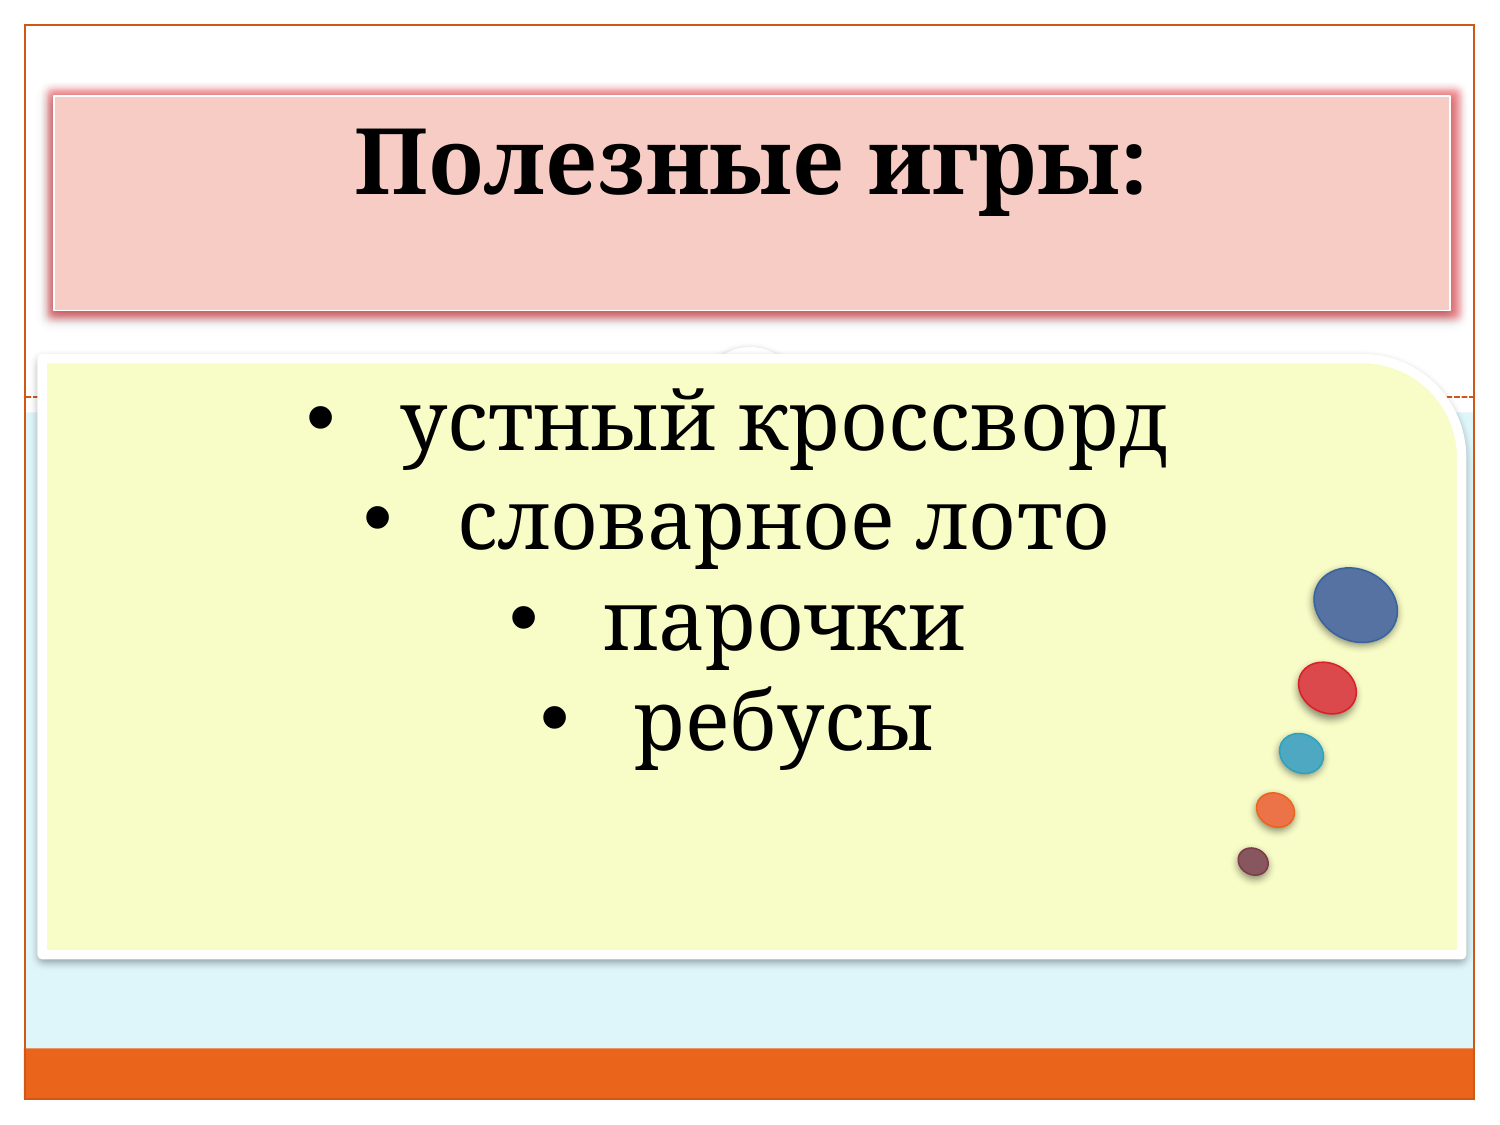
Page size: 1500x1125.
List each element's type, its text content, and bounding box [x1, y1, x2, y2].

text_box устный кроссворд словарное лото парочки ребусы [40, 356, 1464, 957]
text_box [1135, 673, 1460, 761]
text_box Полезные игры: [53, 95, 1451, 311]
